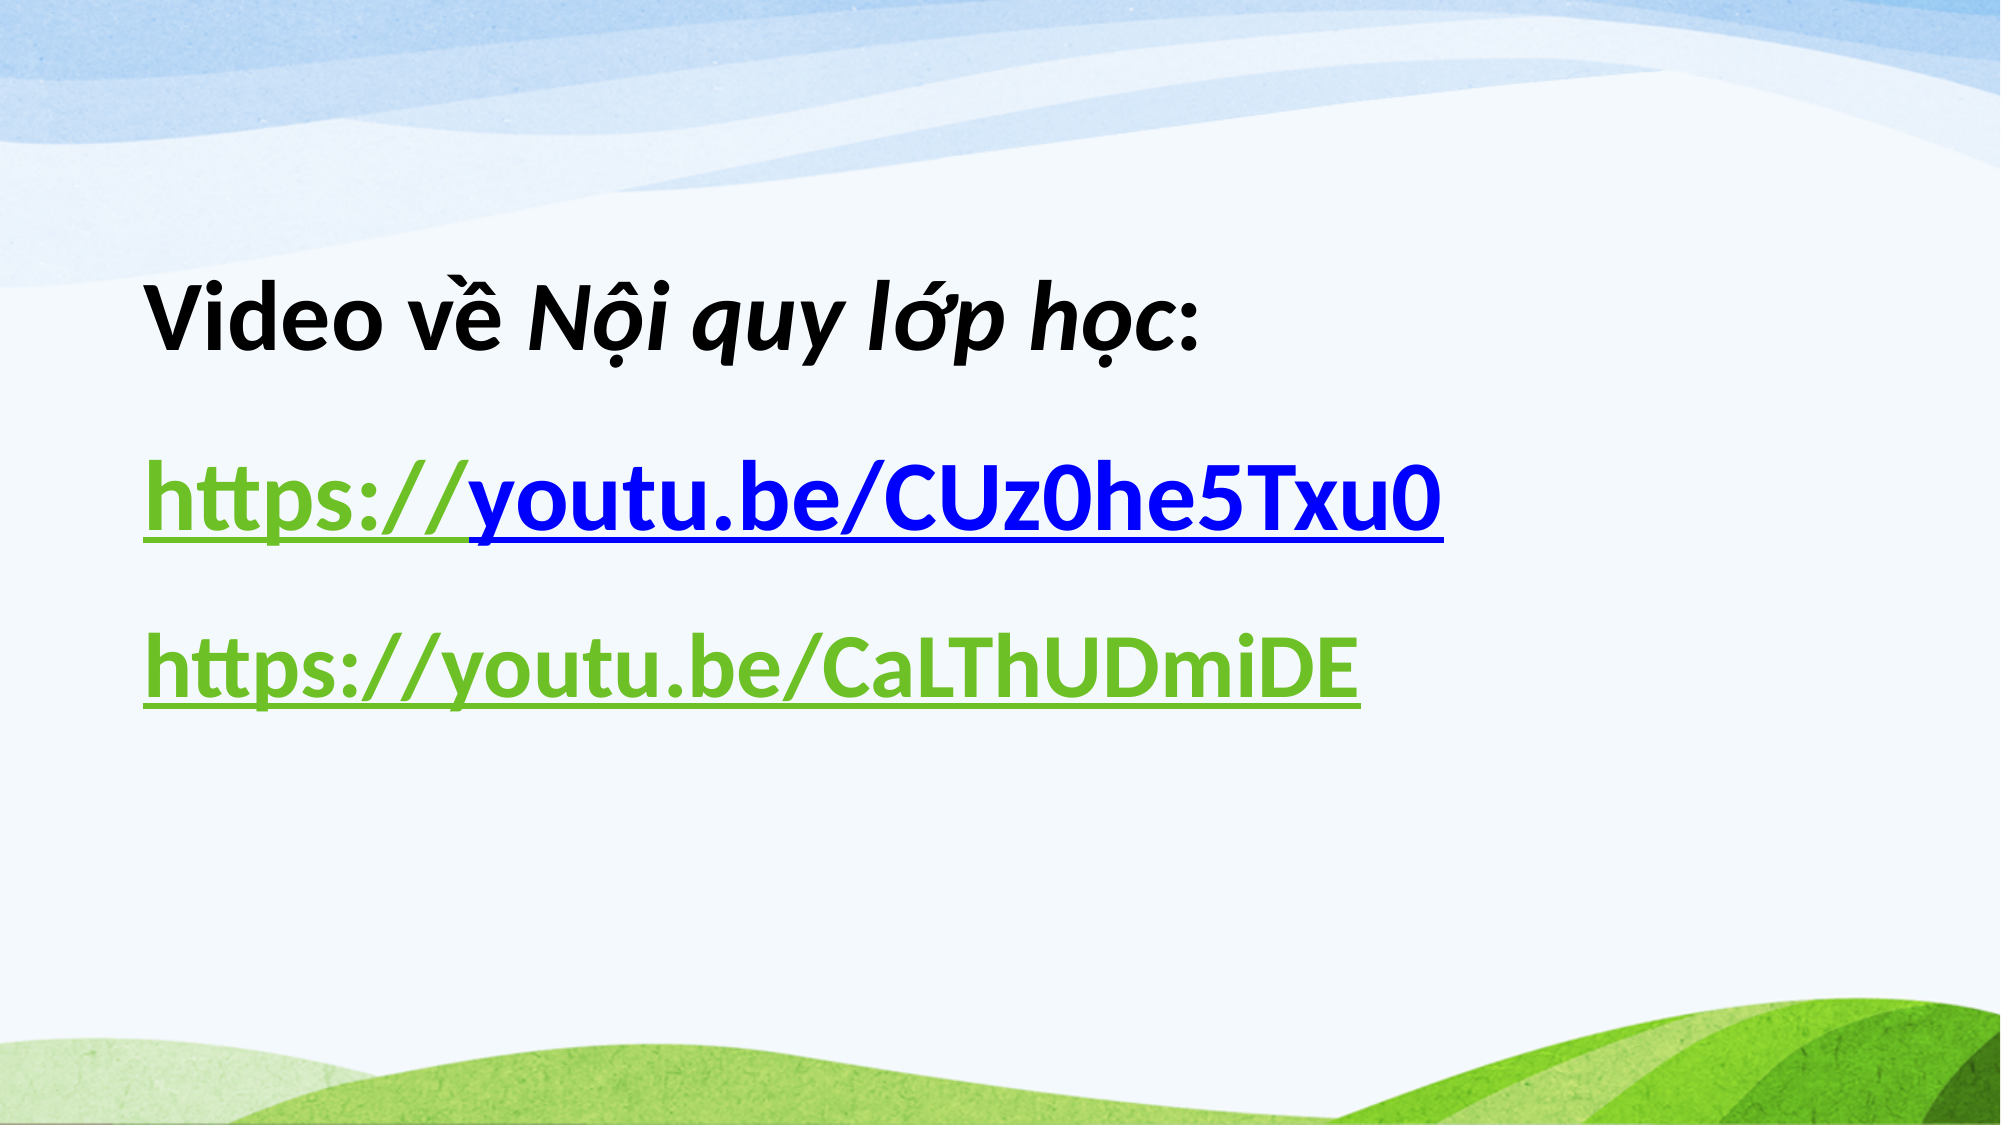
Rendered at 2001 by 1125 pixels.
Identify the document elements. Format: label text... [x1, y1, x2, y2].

picture [0, 0, 2001, 1125]
title Video về Nội quy lớp học: https://youtu.be/CUz0he5Txu0 https://youtu.be/CaLThUDmiDE [128, 164, 1930, 724]
